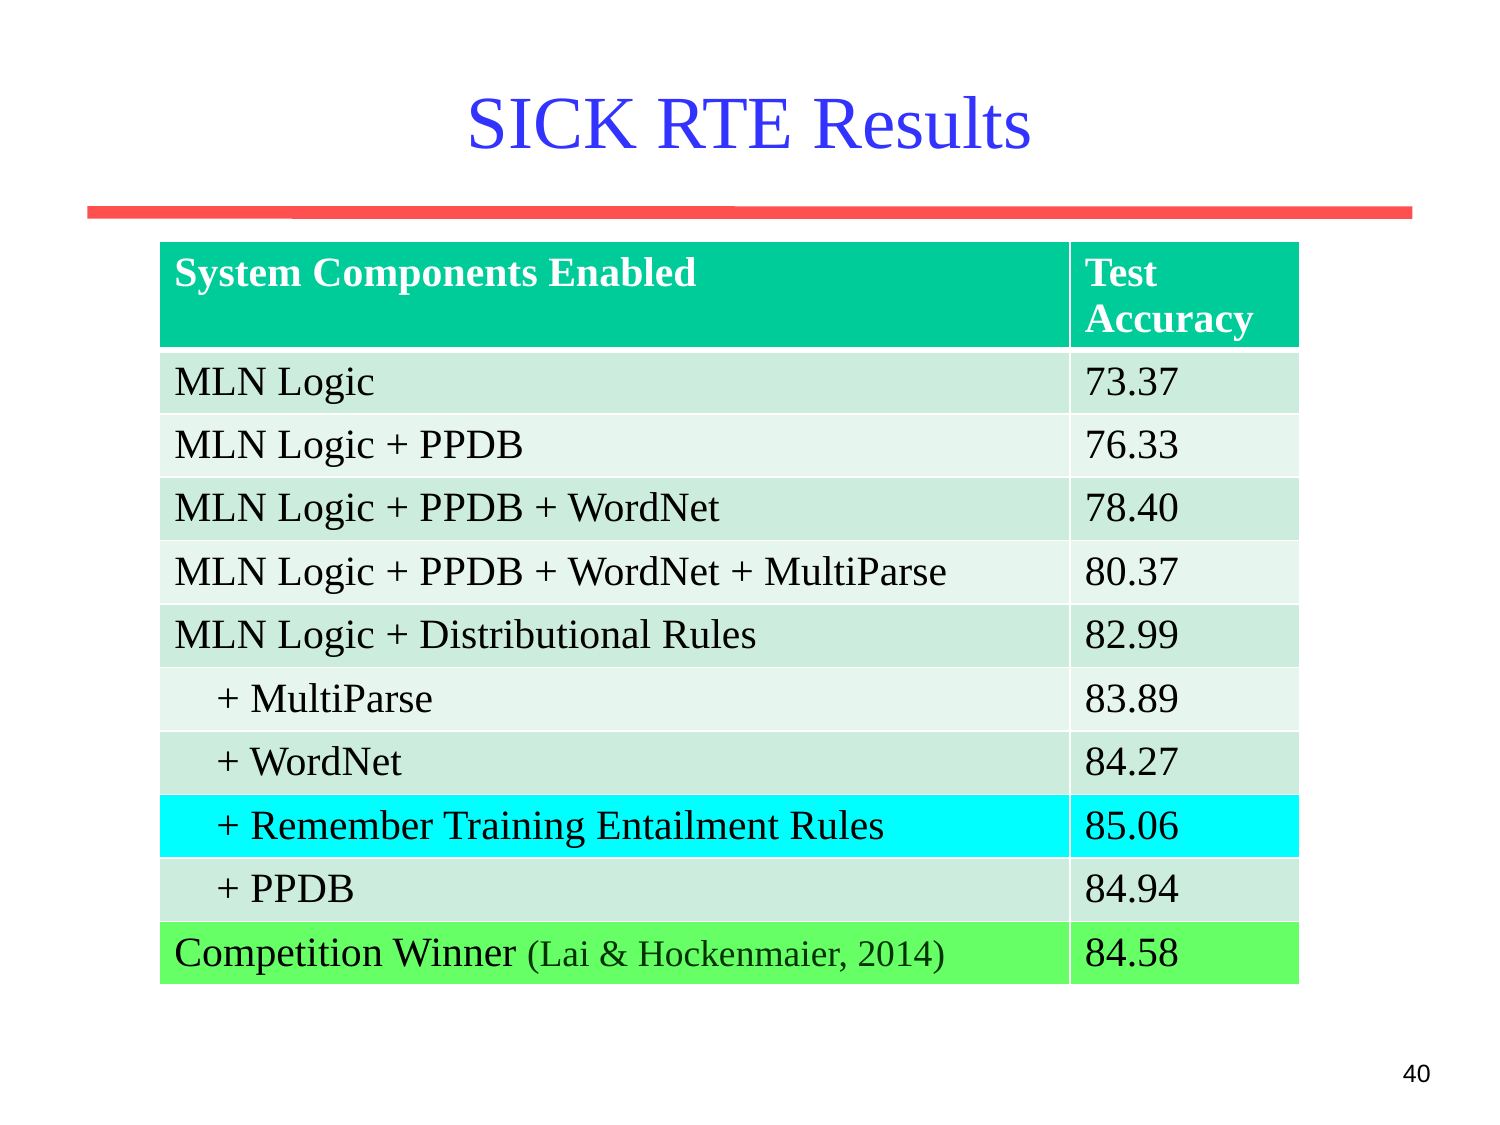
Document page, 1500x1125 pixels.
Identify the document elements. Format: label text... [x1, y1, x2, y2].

table_cell 80.37 [1071, 541, 1299, 603]
table_header System Components Enabled [160, 242, 1069, 347]
table_cell MLN Logic + PPDB + WordNet [160, 478, 1069, 540]
table_cell 82.99 [1071, 605, 1299, 667]
table_cell + WordNet [160, 732, 1069, 794]
table_cell MLN Logic + Distributional Rules [160, 605, 1069, 667]
table_cell 78.40 [1071, 478, 1299, 540]
title SICK RTE Results [112, 37, 1388, 201]
table_cell 83.89 [1071, 668, 1299, 730]
table_cell + MultiParse [160, 668, 1069, 730]
table_cell MLN Logic [160, 353, 1069, 413]
table_header Test Accuracy [1071, 242, 1299, 347]
table_cell 85.06 [1071, 795, 1299, 857]
slide_number 40 [1133, 1049, 1447, 1125]
table_cell 73.37 [1071, 353, 1299, 413]
table_cell MLN Logic + PPDB [160, 415, 1069, 476]
table_cell 76.33 [1071, 415, 1299, 476]
table_cell + Remember Training Entailment Rules [160, 795, 1069, 857]
table_cell Competition Winner (Lai & Hockenmaier, 2014) [160, 922, 1069, 984]
table_cell MLN Logic + PPDB + WordNet + MultiParse [160, 541, 1069, 603]
table_cell + PPDB [160, 859, 1069, 921]
table_cell 84.27 [1071, 732, 1299, 794]
table_cell 84.94 [1071, 859, 1299, 921]
table_cell 84.58 [1071, 922, 1299, 984]
